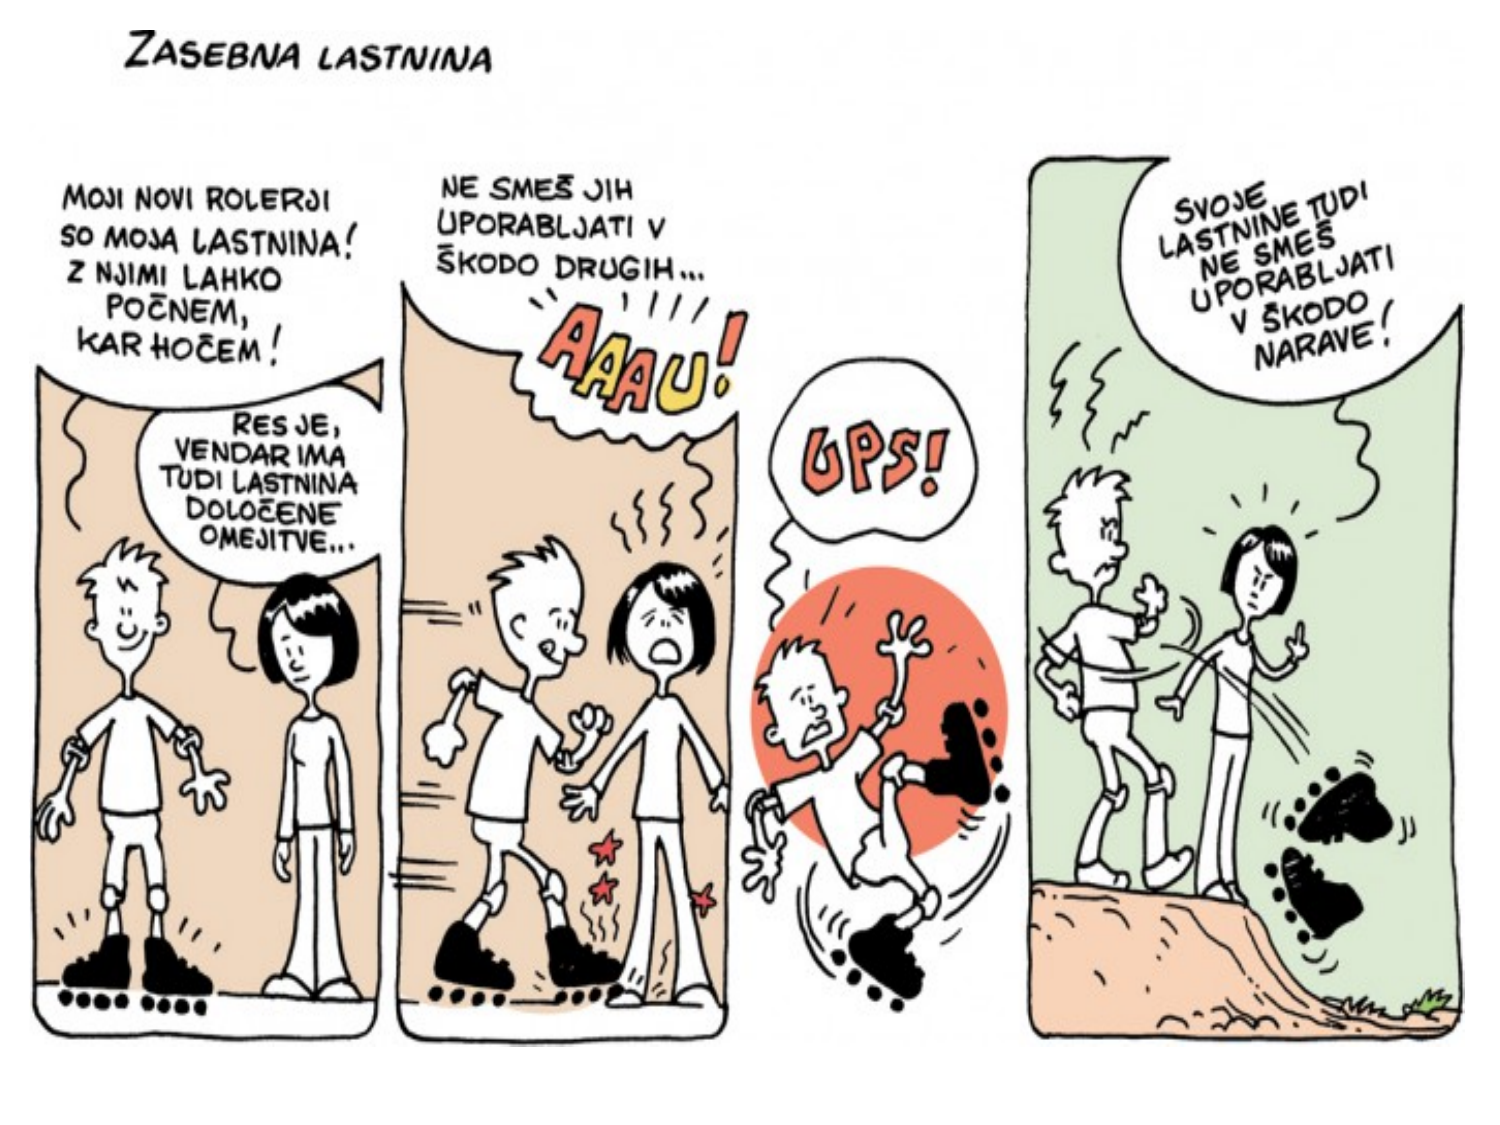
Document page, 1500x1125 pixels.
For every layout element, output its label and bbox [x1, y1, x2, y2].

picture [29, 30, 1465, 1047]
